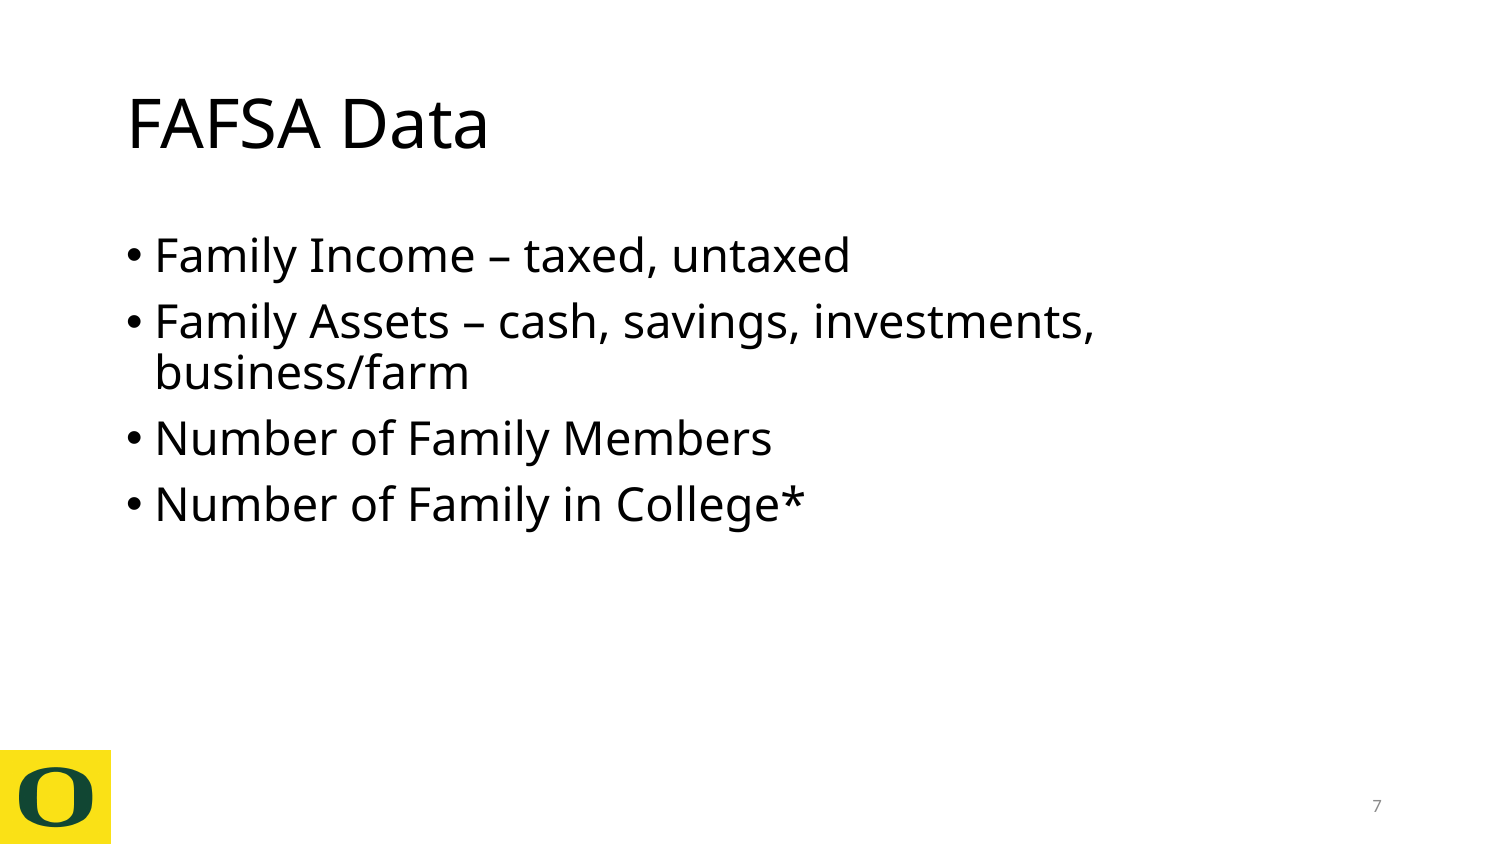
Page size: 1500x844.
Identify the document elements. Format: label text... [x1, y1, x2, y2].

picture [0, 750, 111, 844]
title FAFSA Data [111, 44, 1397, 208]
slide_number 7 [1059, 782, 1397, 827]
list Family Income – taxed, untaxed Family Assets – cash, savings, investments, business/farm Number of Family Members Number of Family in College* [111, 224, 1397, 715]
